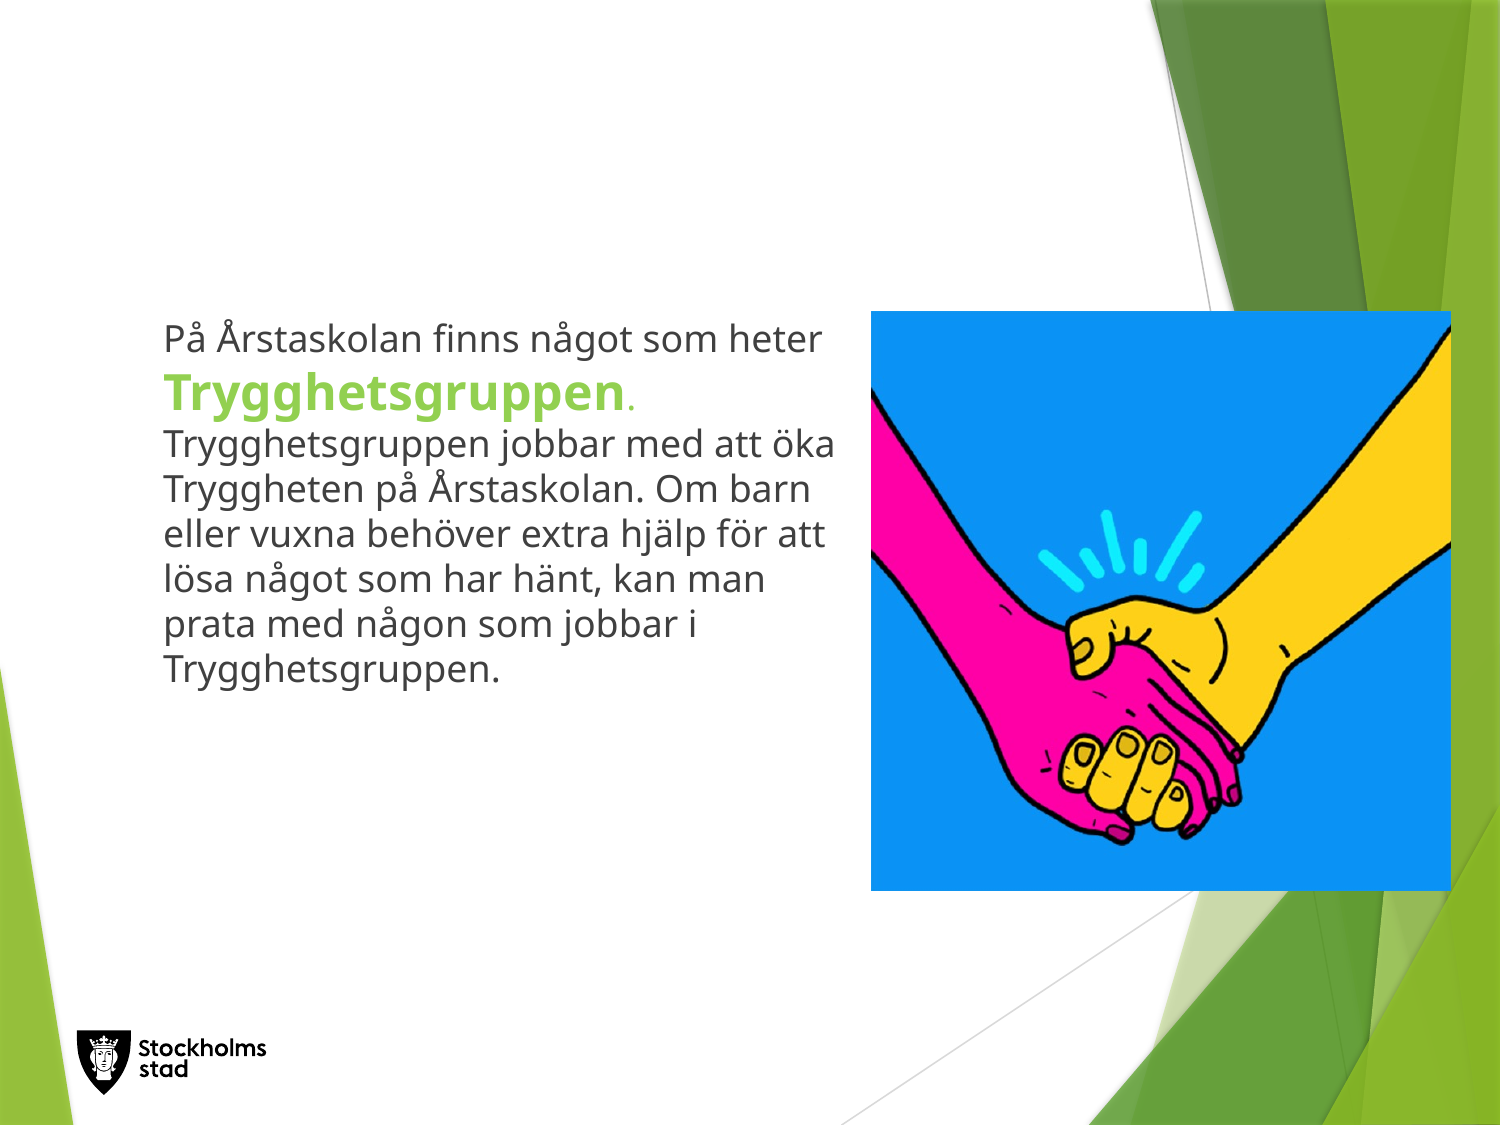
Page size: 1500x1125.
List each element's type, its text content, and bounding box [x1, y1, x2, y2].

picture [870, 311, 1451, 891]
list På Årstaskolan finns något som heter Trygghetsgruppen. Trygghetsgruppen jobbar med att öka Tryggheten på Årstaskolan. Om barn eller vuxna behöver extra hjälp för att lösa något som har hänt, kan man prata med någon som jobbar i Trygghetsgruppen. [148, 307, 875, 897]
